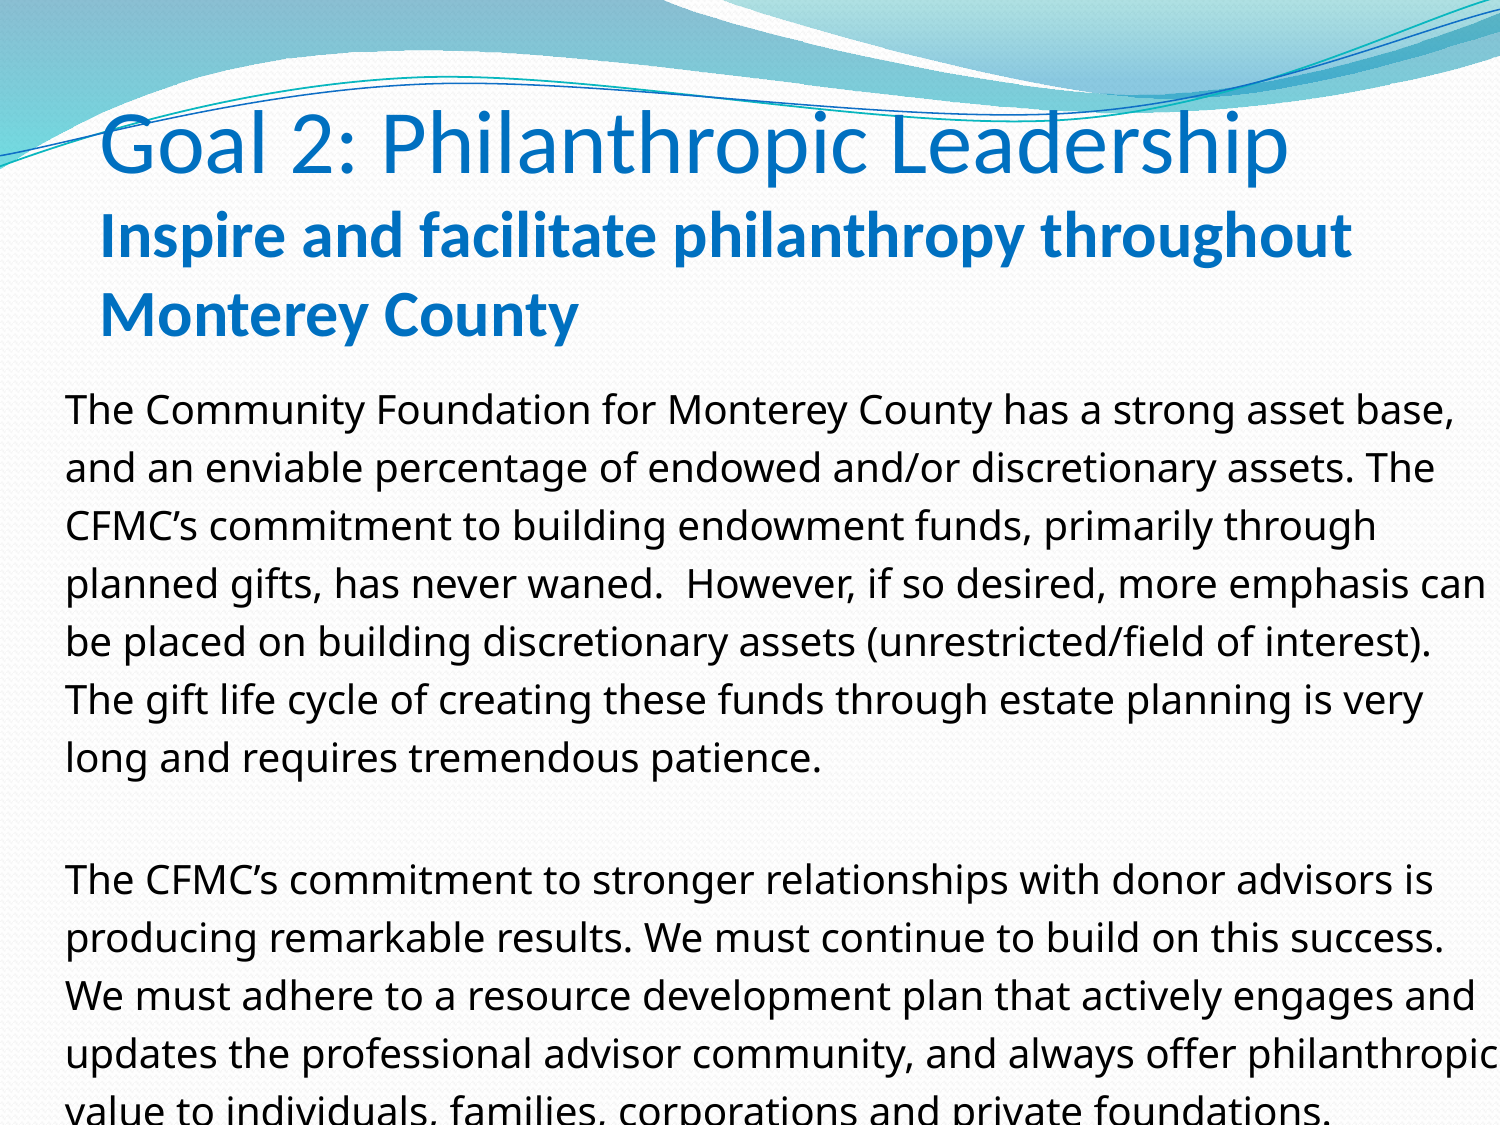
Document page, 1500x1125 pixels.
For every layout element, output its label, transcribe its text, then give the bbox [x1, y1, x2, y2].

title Goal 2: Philanthropic Leadership Inspire and facilitate philanthropy throughout Monterey County [99, 75, 1450, 324]
list The Community Foundation for Monterey County has a strong asset base, and an enviable percentage of endowed and/or discretionary assets. The CFMC’s commitment to building endowment funds, primarily through planned gifts, has never waned. However, if so desired, more emphasis can be placed on building discretionary assets (unrestricted/field of interest). The gift life cycle of creating these funds through estate planning is very long and requires tremendous patience. The CFMC’s commitment to stronger relationships with donor advisors is producing remarkable results. We must continue to build on this success. We must adhere to a resource development plan that actively engages and updates the professional advisor community, and always offer philanthropic value to individuals, families, corporations and private foundations. [50, 324, 1500, 1125]
